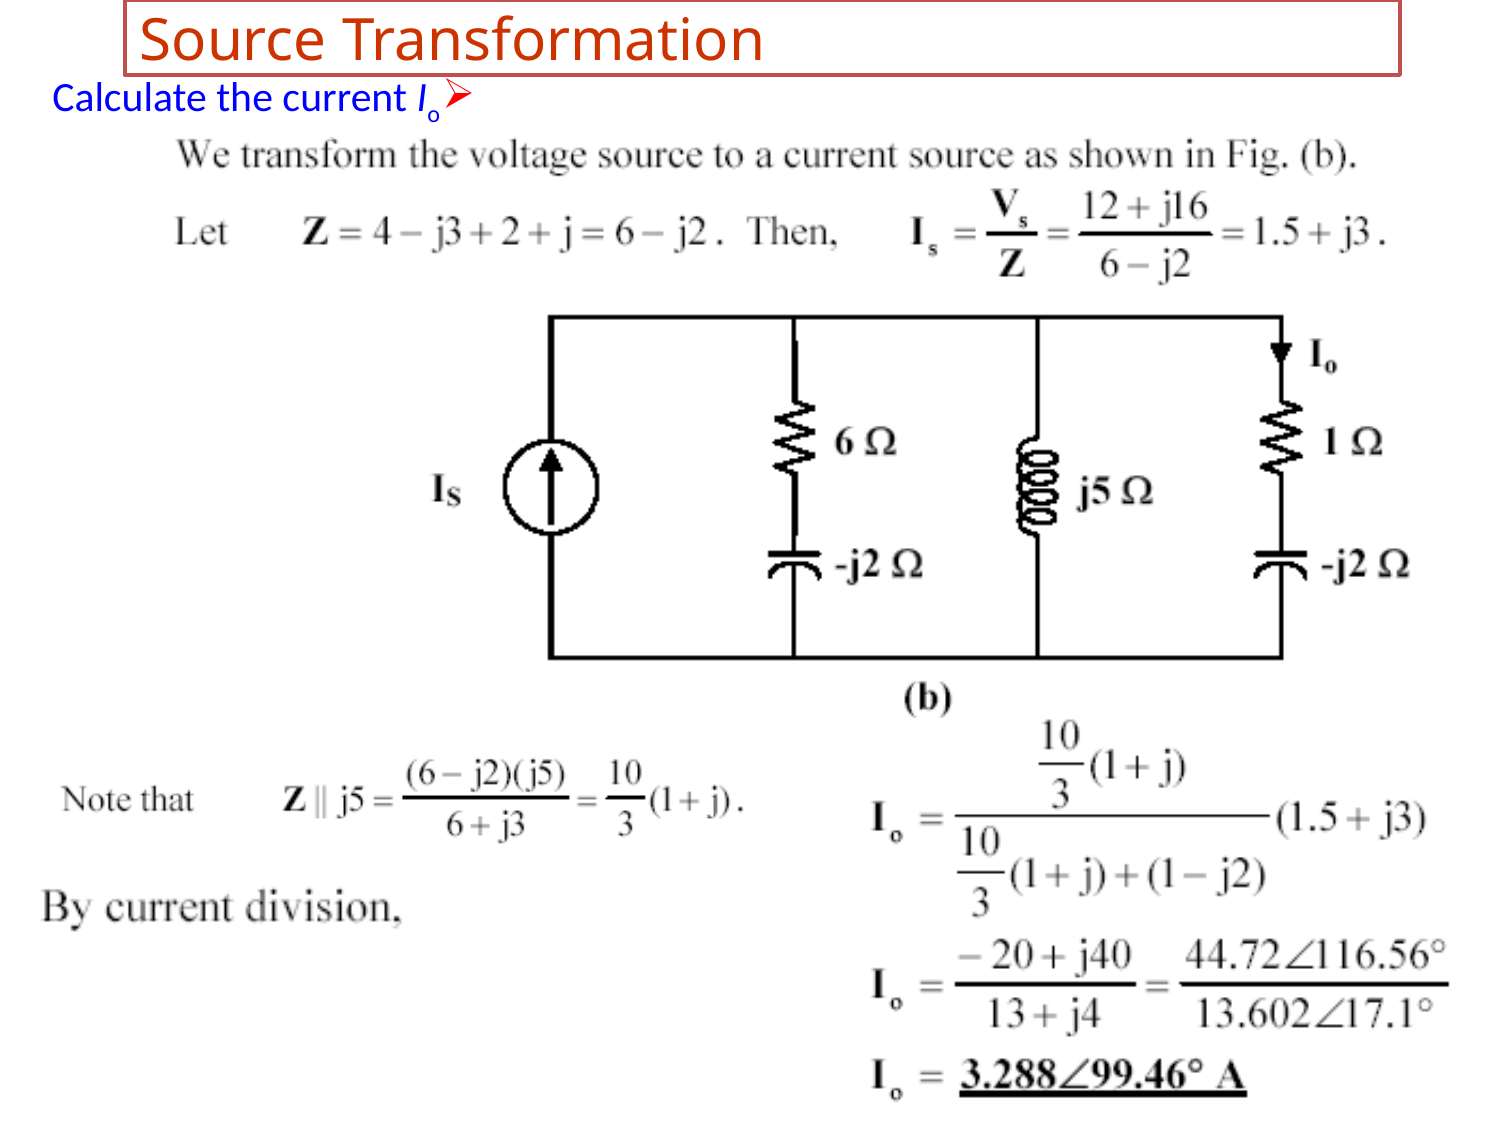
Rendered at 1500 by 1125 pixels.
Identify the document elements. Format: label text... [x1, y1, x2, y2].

text_box Calculate the current Io [37, 62, 1300, 135]
picture [0, 737, 751, 963]
text_box Source Transformation [123, 0, 1402, 77]
picture [849, 717, 1463, 1125]
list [124, 112, 1438, 743]
